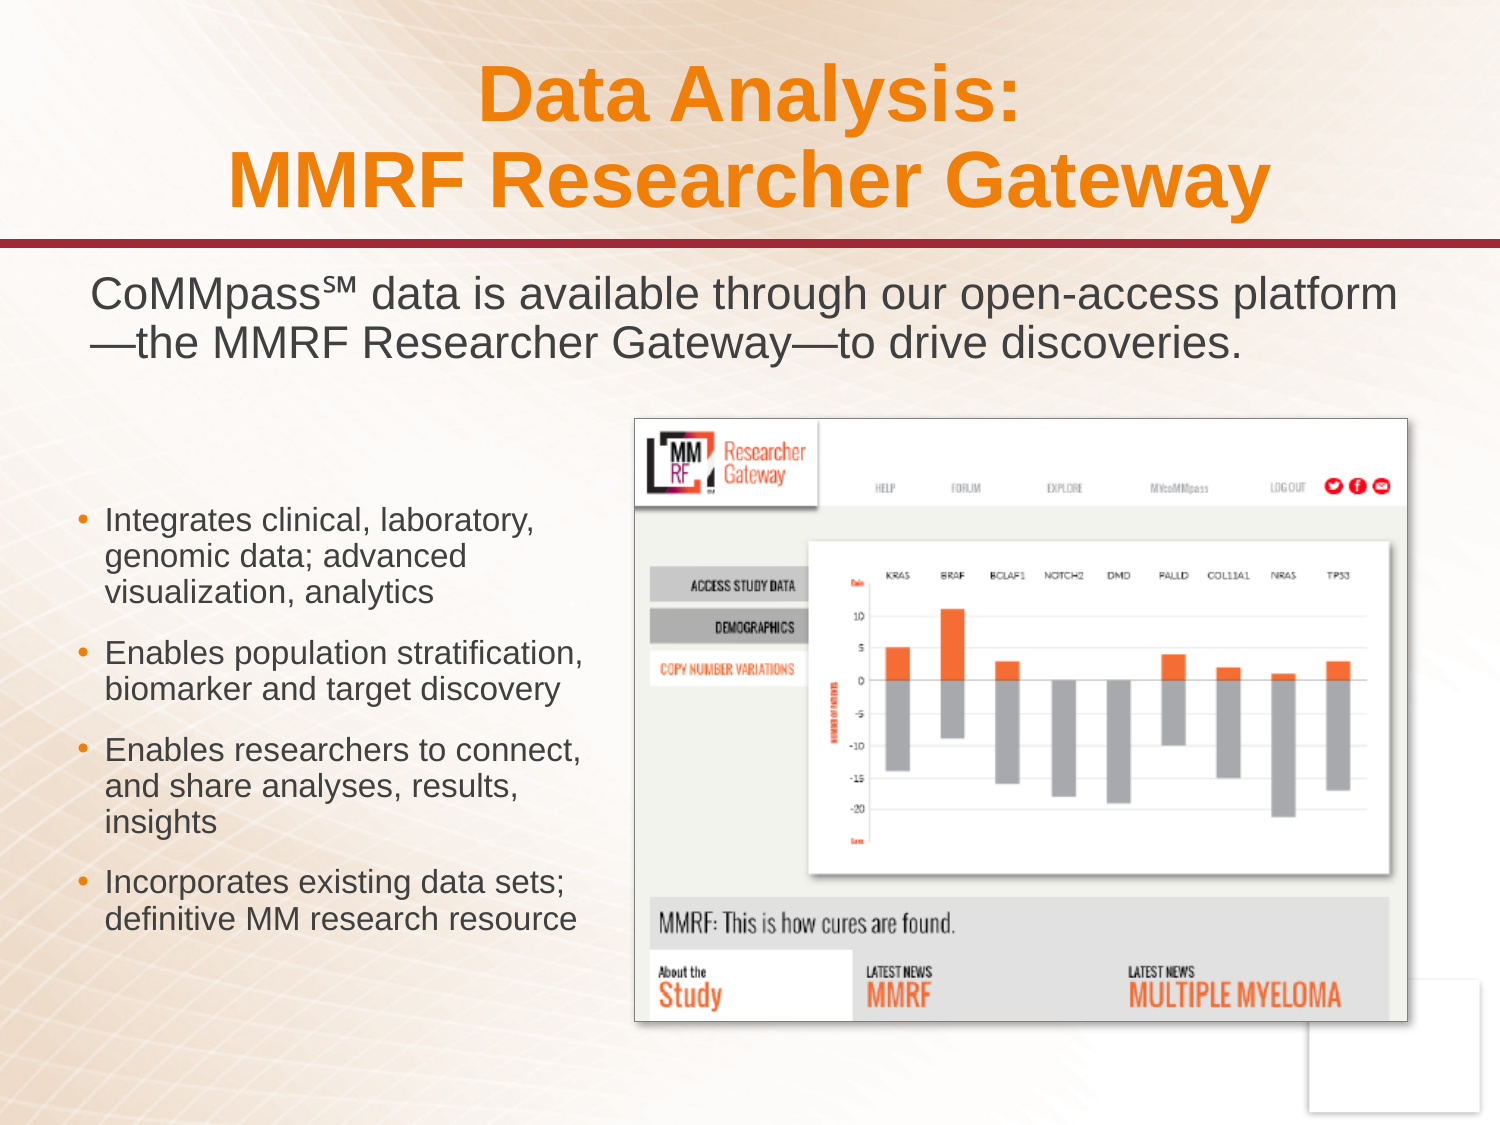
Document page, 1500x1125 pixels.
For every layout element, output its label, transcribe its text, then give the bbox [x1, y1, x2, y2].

text_box [1309, 979, 1480, 1113]
list CoMMpass℠ data is available through our open-access platform—the MMRF Researcher Gateway—to drive discoveries. [75, 262, 1425, 419]
text_box Integrates clinical, laboratory, genomic data; advanced visualization, analytics Enables population stratification, biomarker and target discovery Enables researchers to connect, and share analyses, results, insights Incorporates existing data sets; definitive MM research resource [62, 418, 600, 1022]
title Data Analysis: MMRF Researcher Gateway [75, 45, 1425, 233]
picture [633, 418, 1408, 1022]
